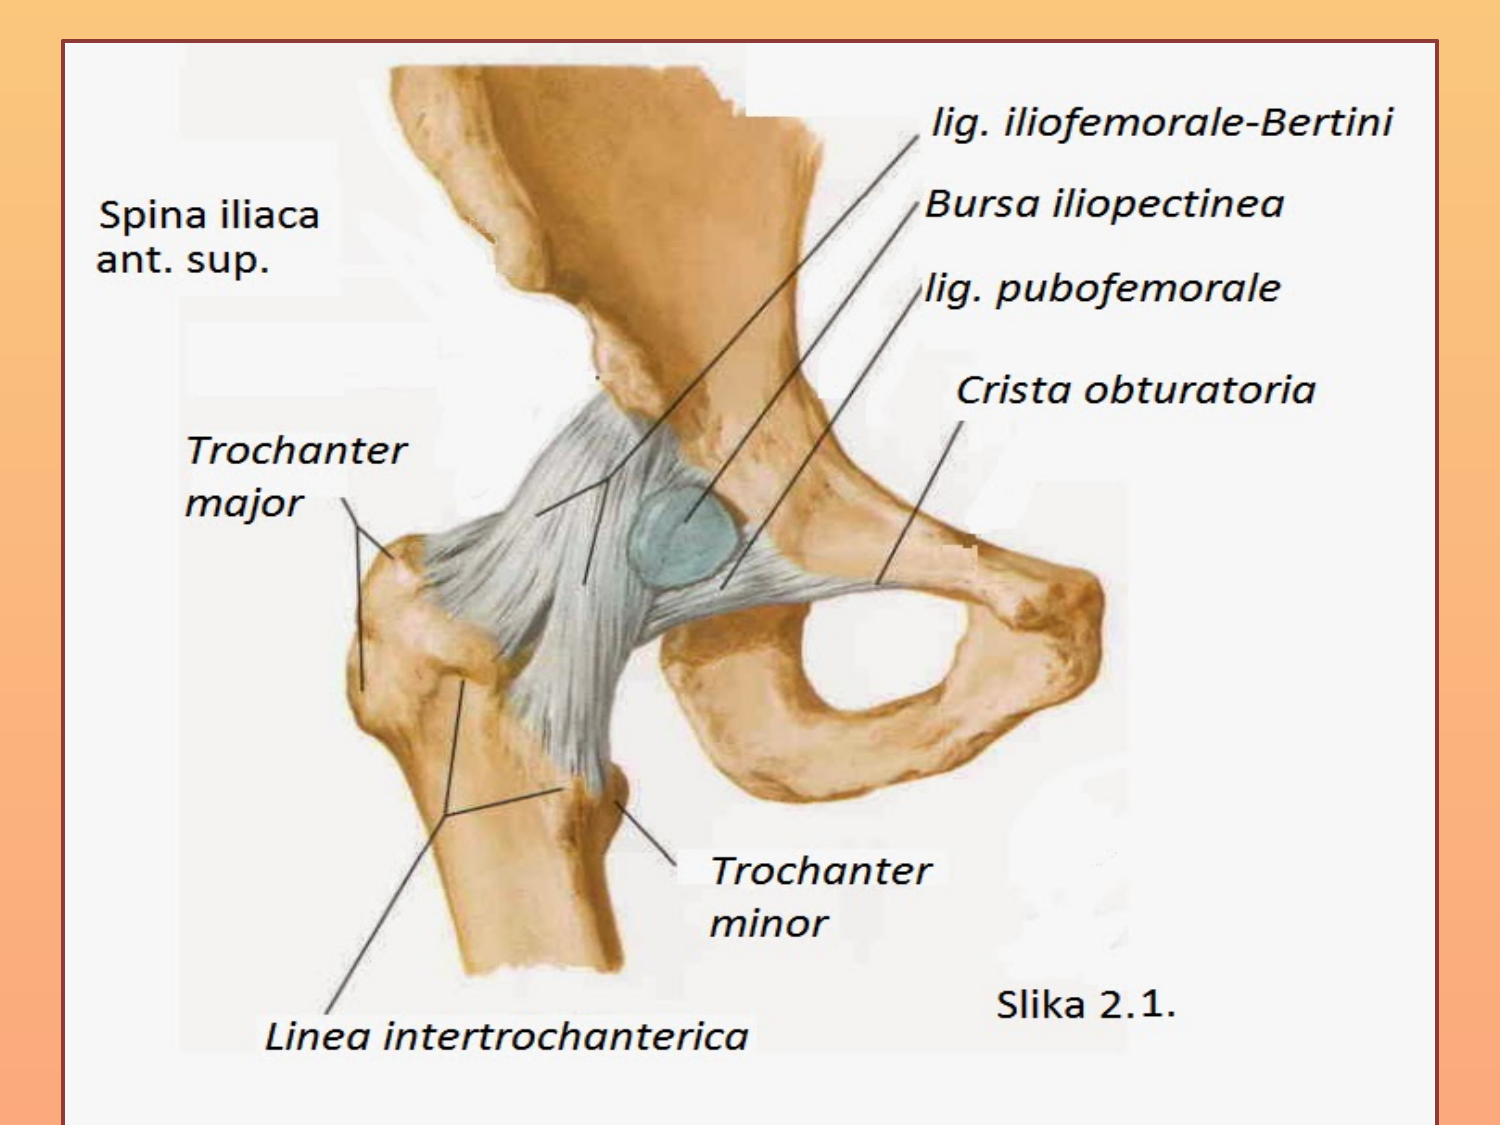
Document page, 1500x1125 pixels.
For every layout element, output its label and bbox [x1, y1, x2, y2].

list [64, 42, 1436, 1125]
